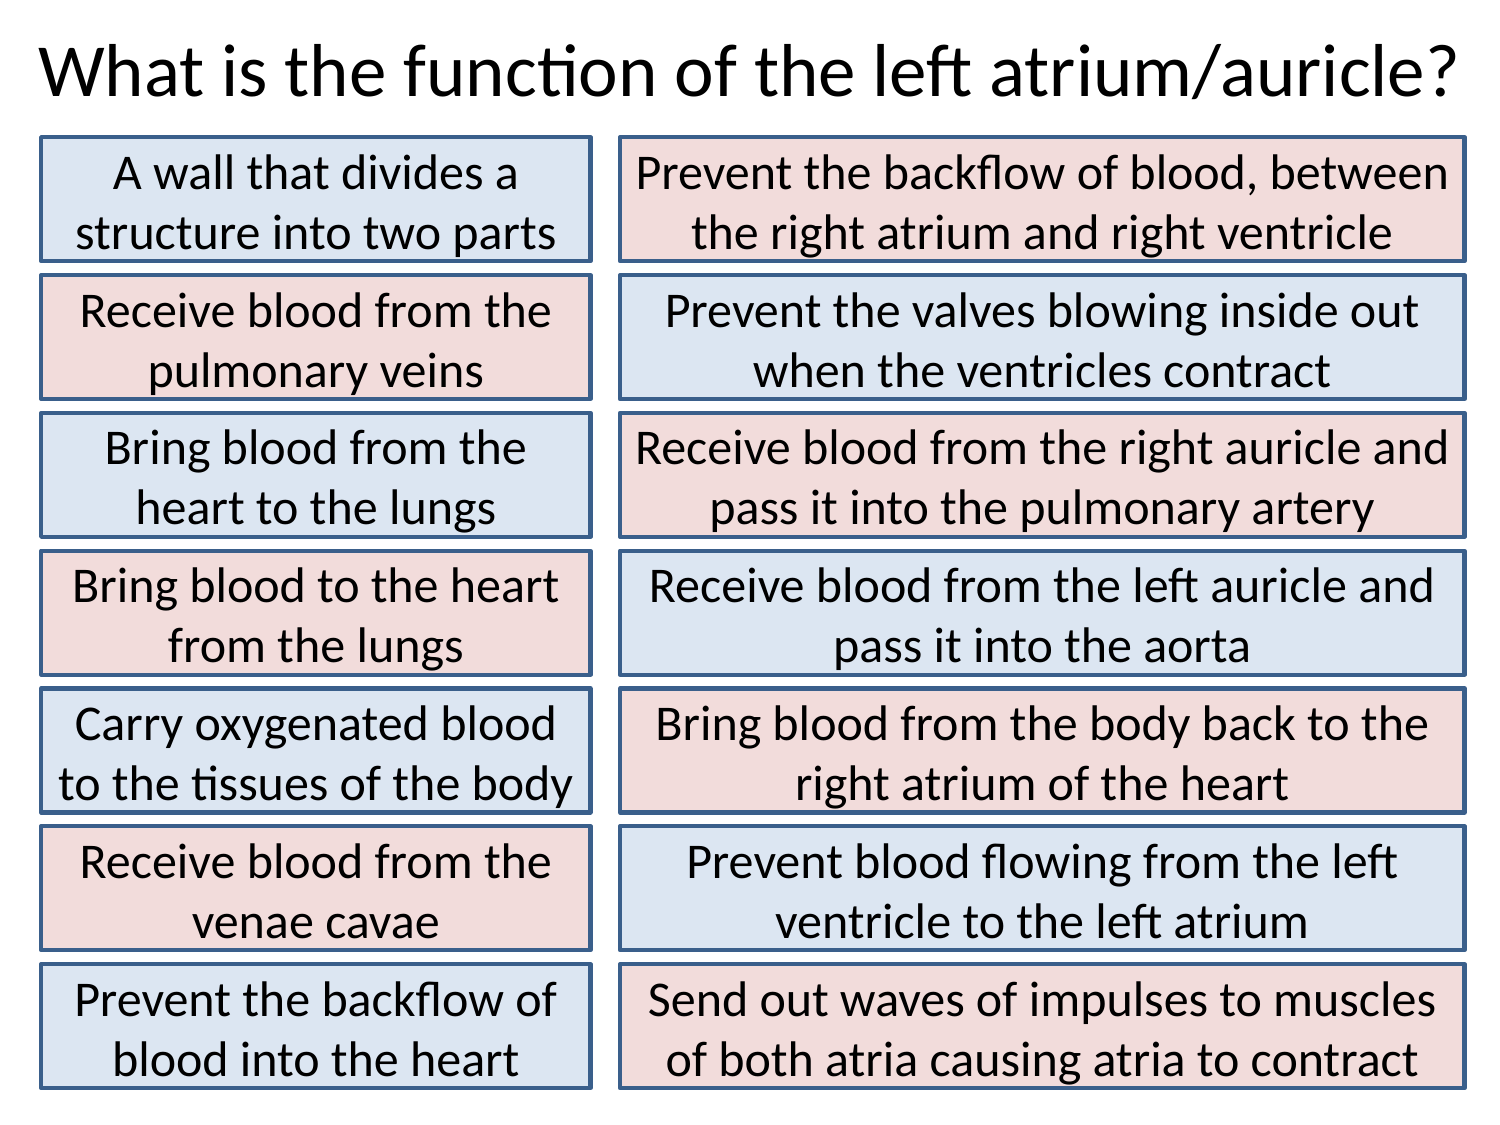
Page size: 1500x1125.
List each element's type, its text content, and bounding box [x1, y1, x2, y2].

text_box Prevent the backflow of blood into the heart [39, 962, 593, 1090]
text_box Prevent the valves blowing inside out when the ventricles contract [618, 273, 1467, 401]
text_box A wall that divides a structure into two parts [39, 135, 593, 263]
text_box Bring blood to the heart from the lungs [39, 549, 593, 677]
text_box Receive blood from the pulmonary veins [39, 273, 593, 401]
text_box Receive blood from the venae cavae [39, 824, 593, 952]
text_box Receive blood from the right auricle and pass it into the pulmonary artery [618, 411, 1467, 539]
title What is the function of the left atrium/auricle? [0, 7, 1500, 126]
text_box Bring blood from the body back to the right atrium of the heart [618, 686, 1467, 815]
text_box Carry oxygenated blood to the tissues of the body [39, 686, 593, 815]
text_box Bring blood from the heart to the lungs [39, 411, 593, 539]
text_box Send out waves of impulses to muscles of both atria causing atria to contract [618, 962, 1467, 1090]
text_box Prevent blood flowing from the left ventricle to the left atrium [618, 824, 1467, 952]
text_box Receive blood from the left auricle and pass it into the aorta [618, 549, 1467, 677]
text_box Prevent the backflow of blood, between the right atrium and right ventricle [618, 135, 1467, 263]
